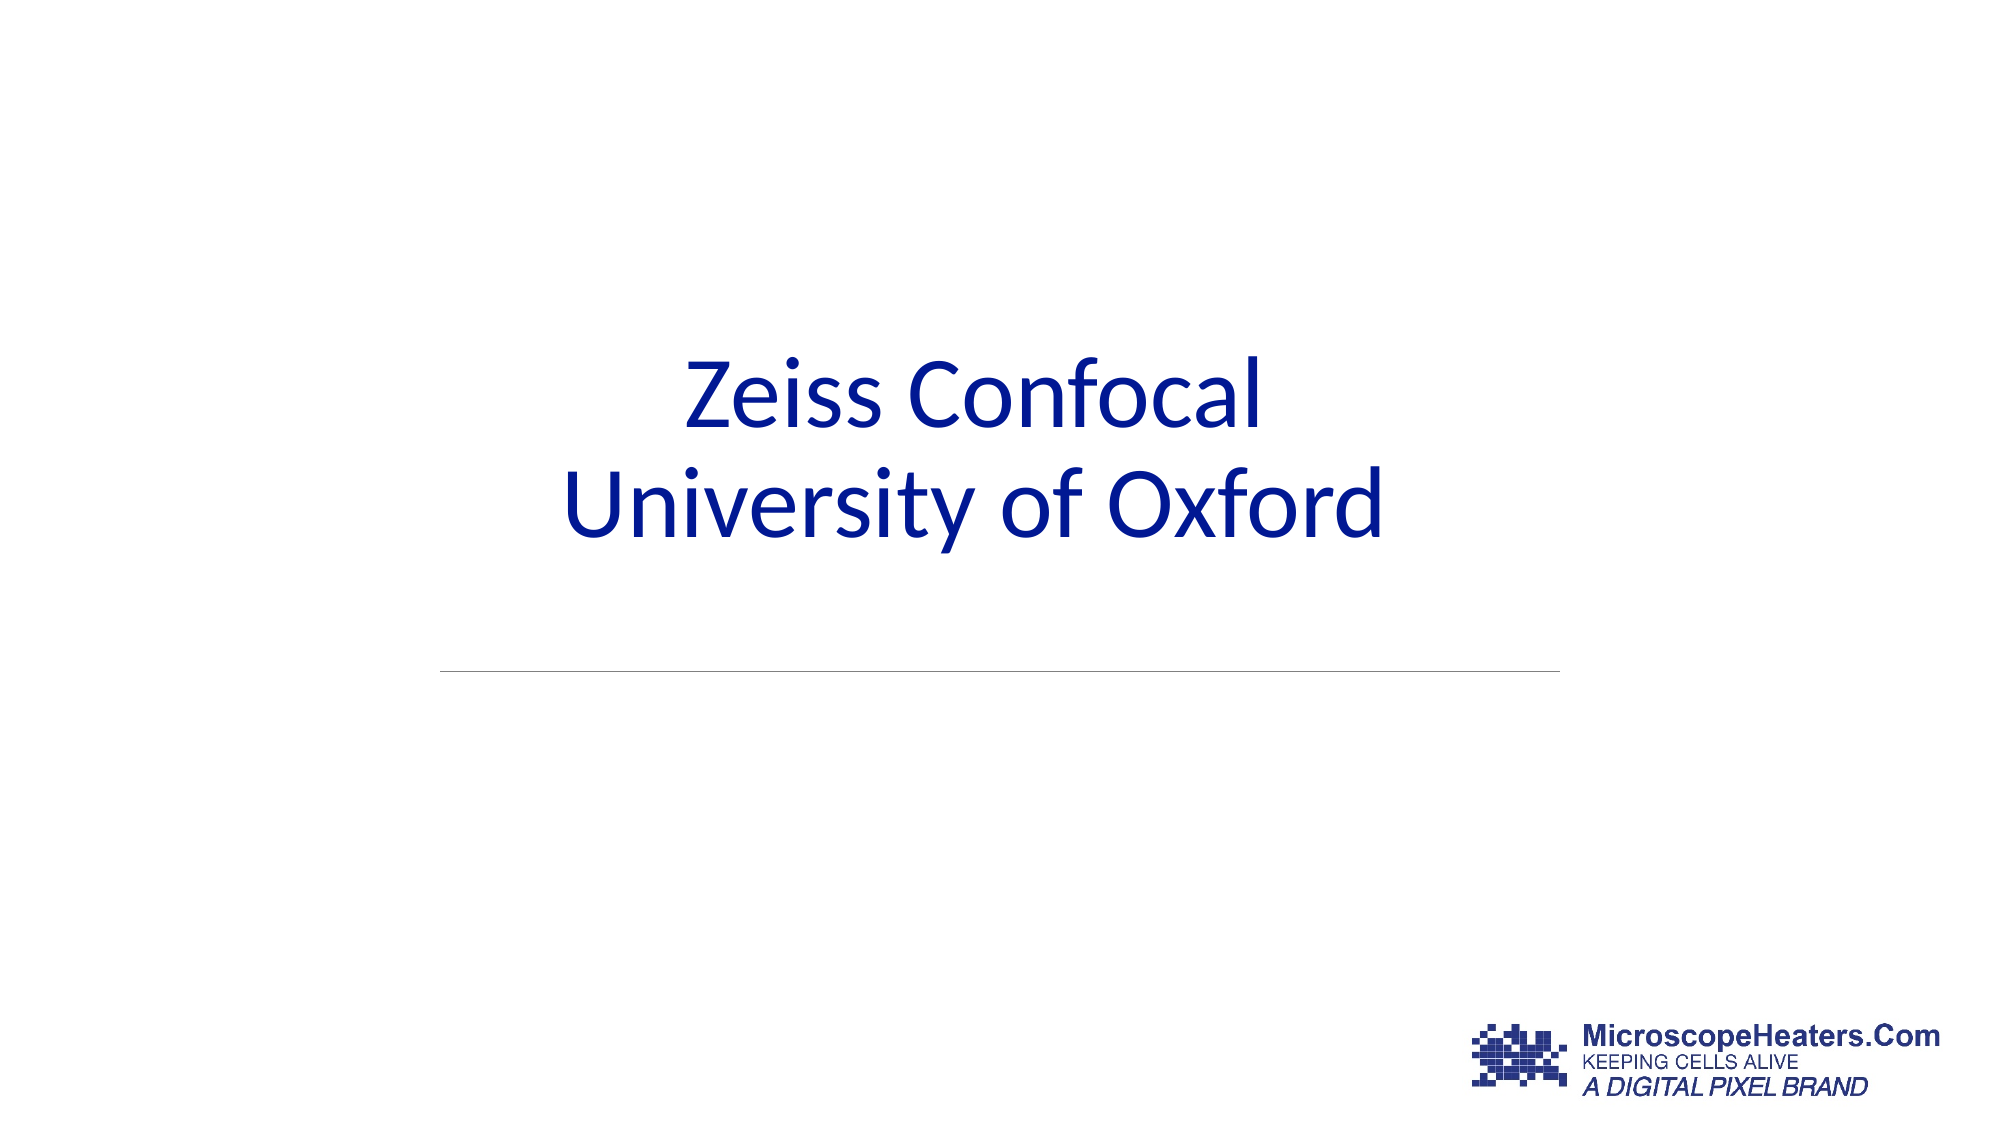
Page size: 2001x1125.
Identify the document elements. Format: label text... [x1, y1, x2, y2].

title Zeiss Confocal University of Oxford [160, 222, 1790, 640]
picture [1462, 1007, 1948, 1109]
